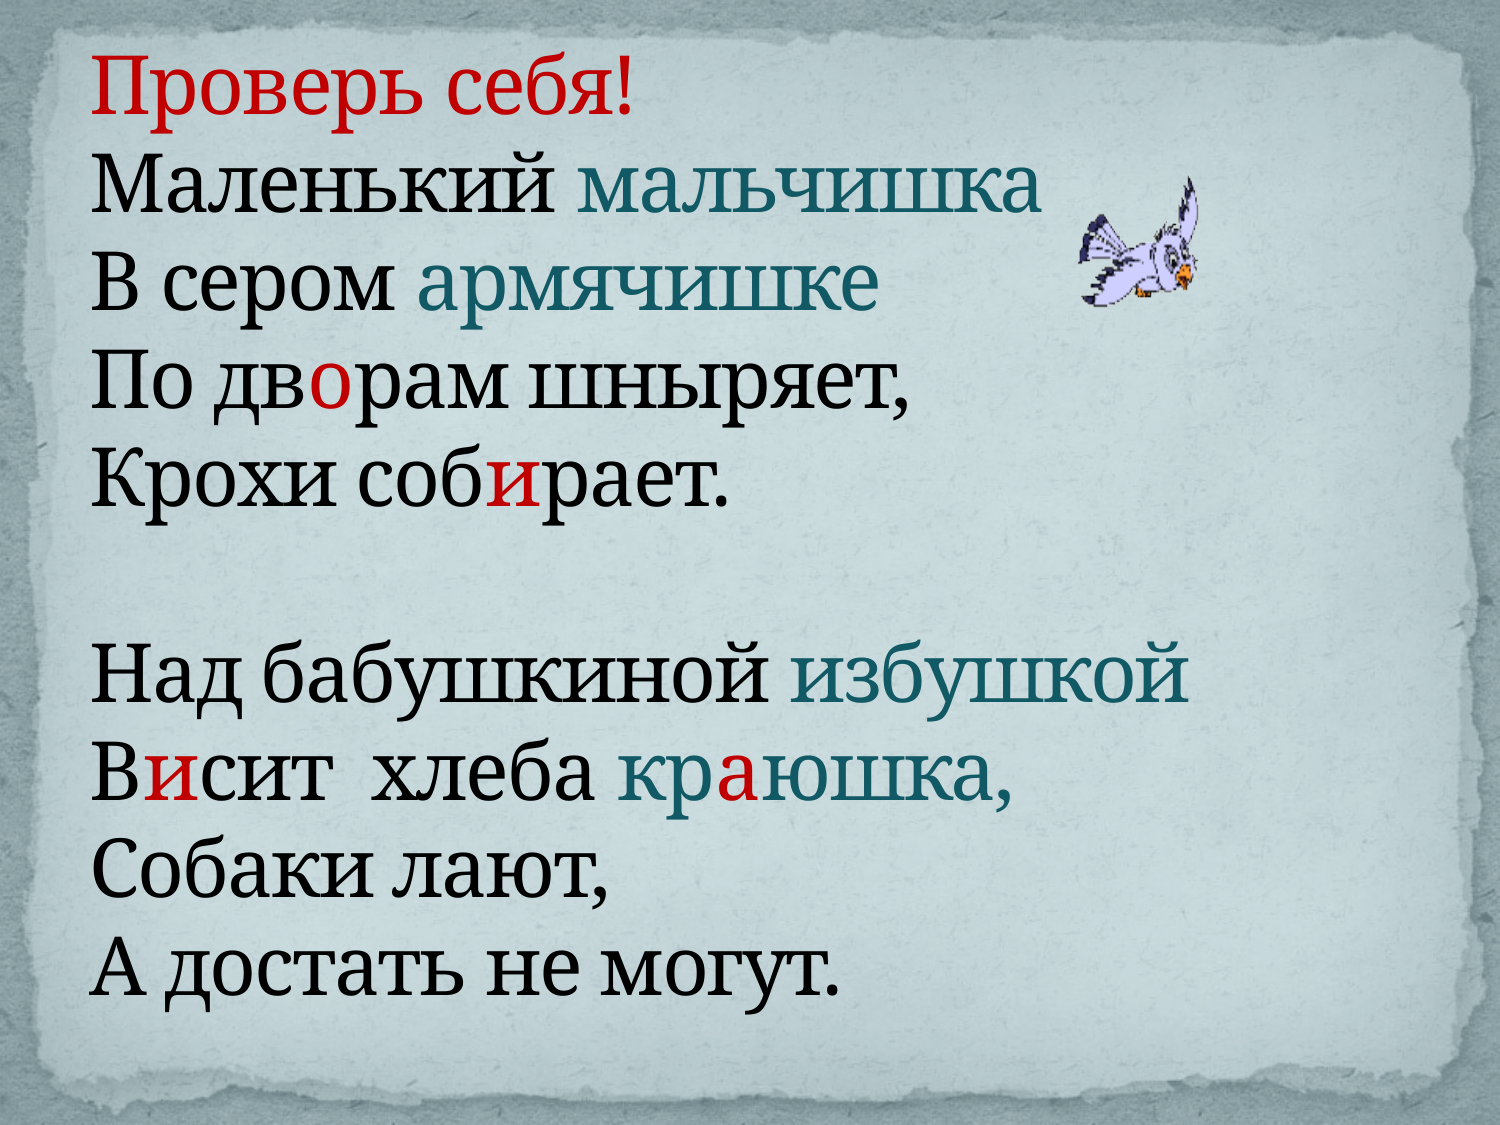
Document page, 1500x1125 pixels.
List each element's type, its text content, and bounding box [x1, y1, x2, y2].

title Проверь себя! Маленький мальчишка В сером армячишке По дворам шныряет, Крохи собирает. Над бабушкиной избушкой Висит хлеба краюшка, Собаки лают, А достать не могут. [74, 24, 1425, 1020]
picture [1078, 152, 1329, 356]
